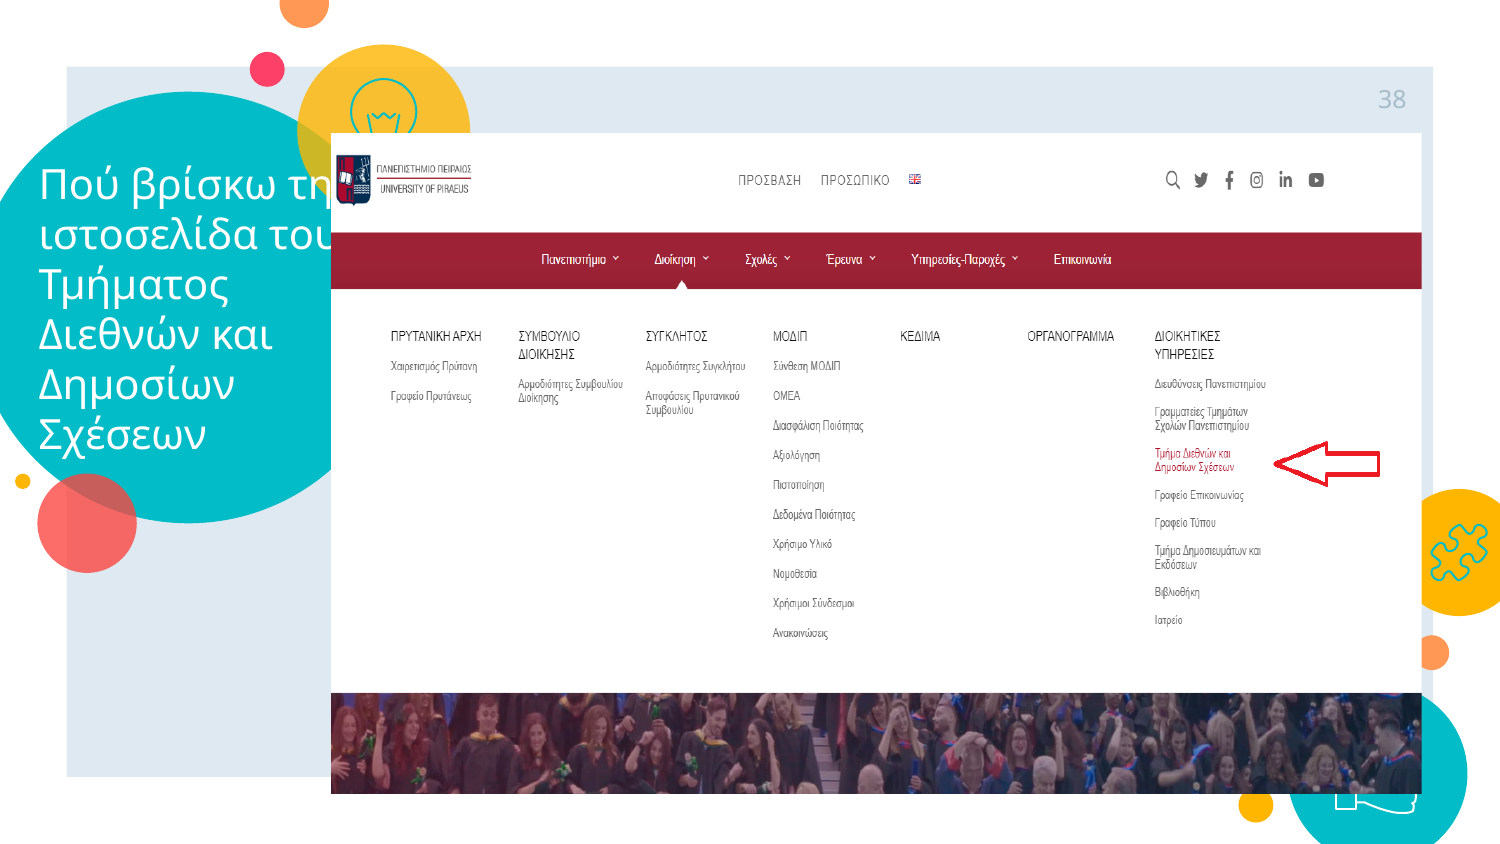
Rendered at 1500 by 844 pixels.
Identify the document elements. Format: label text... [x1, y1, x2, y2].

picture [330, 132, 1422, 794]
title Πού βρίσκω την ιστοσελίδα του Τμήματος Διεθνών και Δημοσίων Σχέσεων [23, 91, 375, 524]
slide_number 38 [1331, 68, 1422, 132]
